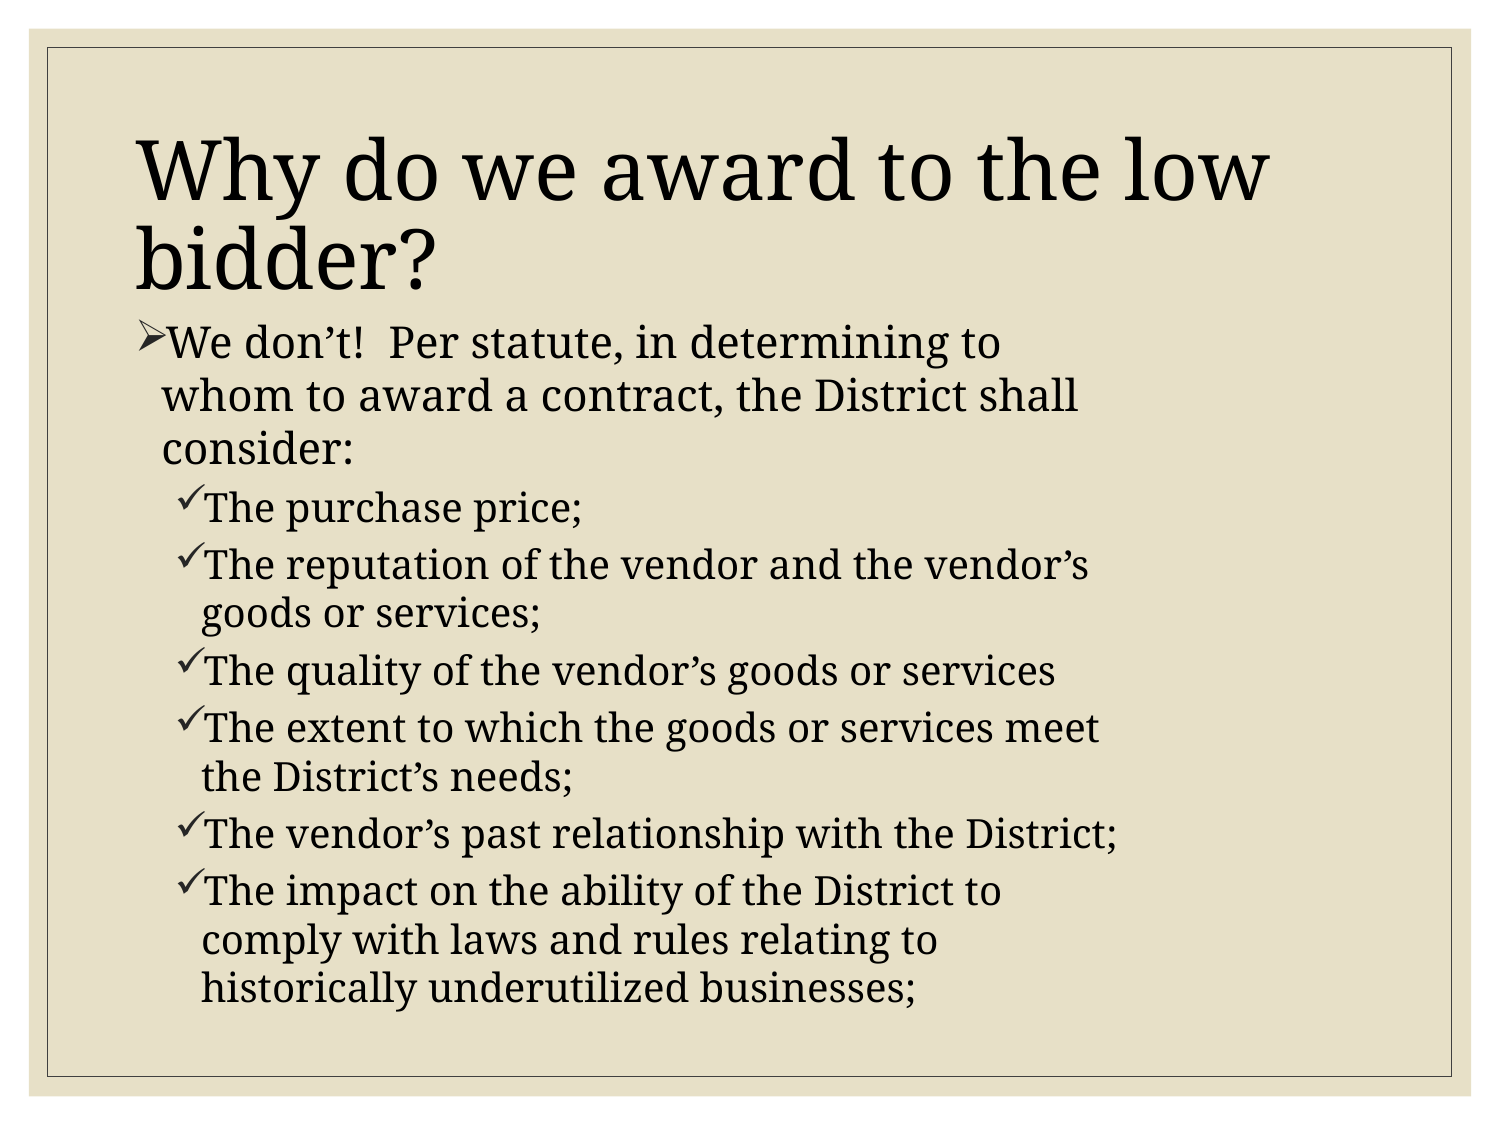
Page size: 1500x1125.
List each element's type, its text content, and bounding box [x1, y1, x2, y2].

title Why do we award to the low bidder? [120, 105, 1380, 331]
list We don’t! Per statute, in determining to whom to award a contract, the District shall consider: The purchase price; The reputation of the vendor and the vendor’s goods or services; The quality of the vendor’s goods or services The extent to which the goods or services meet the District’s needs; The vendor’s past relationship with the District; The impact on the ability of the District to comply with laws and rules relating to historically underutilized businesses; [120, 307, 1162, 1026]
